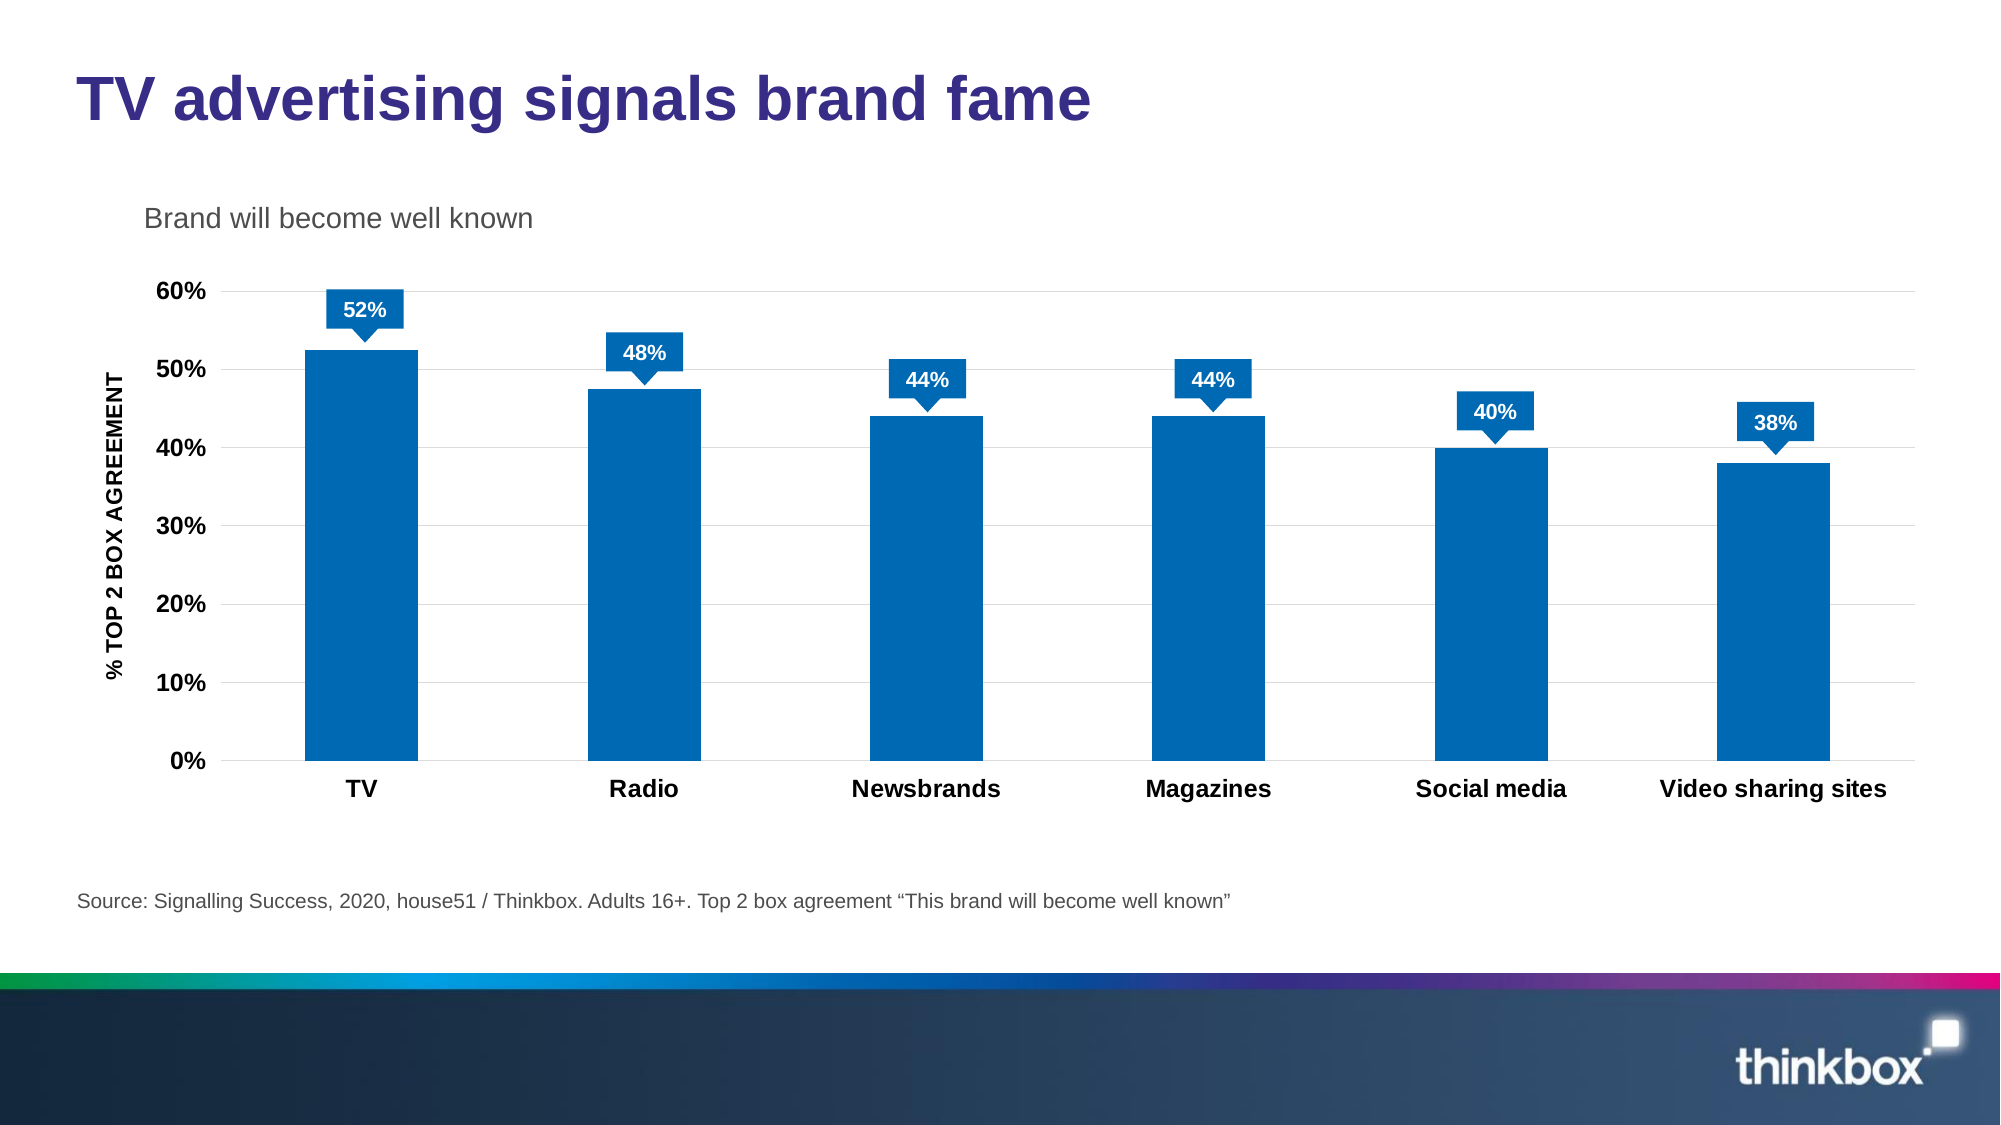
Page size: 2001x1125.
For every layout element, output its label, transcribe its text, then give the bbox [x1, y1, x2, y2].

list Source: Signalling Success, 2020, house51 / Thinkbox. Adults 16+. Top 2 box agreement “This brand will become well known” [61, 880, 1922, 931]
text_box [326, 289, 404, 343]
text_box Brand will become well known [129, 191, 1454, 242]
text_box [1737, 401, 1815, 456]
picture [0, 973, 2000, 1125]
title TV advertising signals brand fame [60, 59, 1922, 227]
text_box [888, 359, 967, 413]
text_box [606, 332, 684, 386]
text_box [1456, 391, 1534, 445]
chart [59, 257, 1916, 896]
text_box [1174, 359, 1252, 413]
